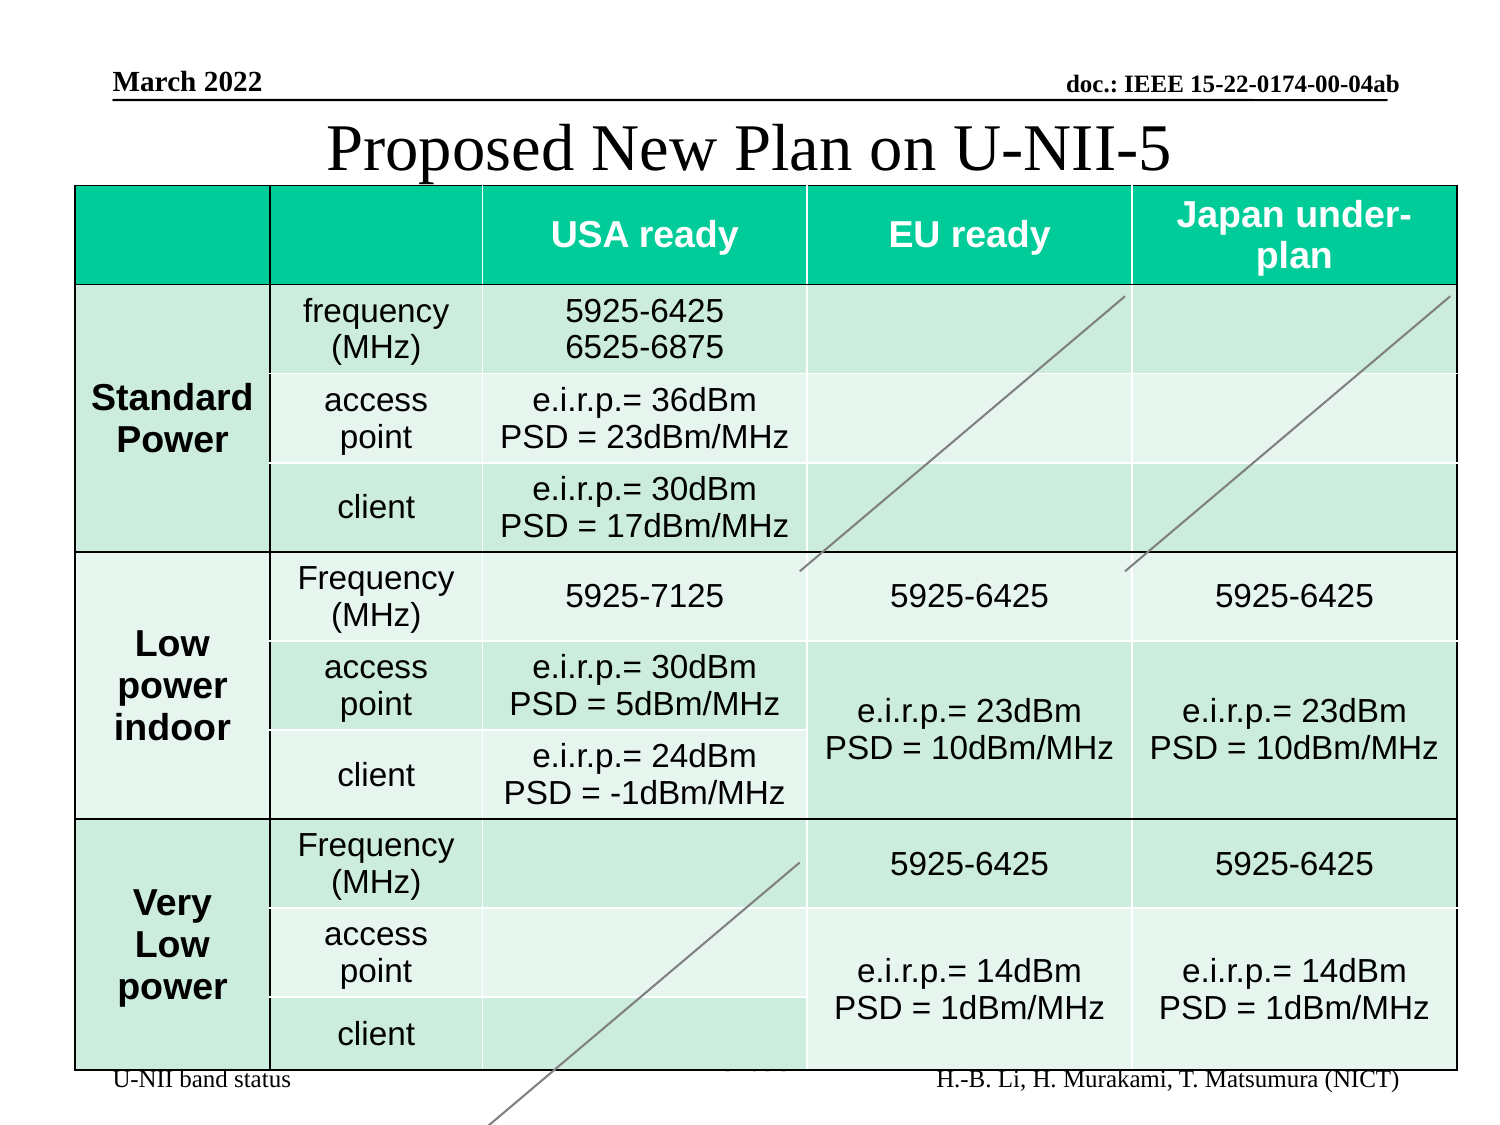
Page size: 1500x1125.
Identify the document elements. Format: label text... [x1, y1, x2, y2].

table_cell Frequency (MHz) [271, 553, 482, 640]
title Proposed New Plan on U-NII-5 [99, 99, 1400, 185]
table_header Japan under-plan [1133, 186, 1456, 284]
table_cell Frequency (MHz) [271, 820, 482, 907]
table_cell 5925-7125 [483, 553, 806, 640]
table_cell Very Low power [76, 820, 269, 1069]
table_cell e.i.r.p.= 14dBm PSD = 1dBm/MHz [1133, 909, 1456, 1069]
table_cell client [271, 731, 482, 818]
table_cell [483, 820, 806, 907]
table_cell 5925-6425 [1133, 820, 1456, 907]
table_header USA ready [483, 186, 806, 284]
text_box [474, 862, 800, 1125]
table_cell client [271, 998, 474, 1069]
table_cell access point [271, 909, 474, 996]
table_cell 5925-6425 [808, 572, 1131, 640]
table_cell 5925-6425 [808, 820, 1131, 907]
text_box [799, 296, 1124, 572]
table_cell e.i.r.p.= 30dBm PSD = 5dBm/MHz [483, 642, 806, 729]
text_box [1124, 296, 1451, 572]
table_header EU ready [808, 186, 1131, 284]
table_cell Standard Power [76, 285, 269, 551]
table_cell access point [271, 374, 482, 462]
table_cell 5925-6425 [1133, 553, 1456, 640]
table_cell e.i.r.p.= 30dBm PSD = 17dBm/MHz [483, 464, 799, 551]
table_cell e.i.r.p.= 36dBm PSD = 23dBm/MHz [483, 374, 799, 462]
table_cell client [271, 464, 482, 551]
table_cell [1133, 285, 1456, 373]
table_cell e.i.r.p.= 23dBm PSD = 10dBm/MHz [808, 642, 1131, 818]
table_cell [1451, 464, 1456, 551]
table_cell e.i.r.p.= 24dBm PSD = -1dBm/MHz [483, 731, 806, 818]
table_header [76, 186, 269, 284]
table_cell [800, 909, 806, 996]
table_cell [808, 285, 1131, 296]
table_cell access point [271, 642, 482, 729]
table_header [271, 186, 482, 284]
table_cell [800, 998, 806, 1069]
table_cell frequency (MHz) [271, 285, 482, 373]
table_cell [1451, 374, 1456, 462]
table_cell Low power indoor [76, 553, 269, 818]
table_cell 5925-6425 6525-6875 [483, 285, 806, 373]
table_cell e.i.r.p.= 14dBm PSD = 1dBm/MHz [808, 909, 1131, 1069]
table_cell e.i.r.p.= 23dBm PSD = 10dBm/MHz [1133, 642, 1456, 818]
